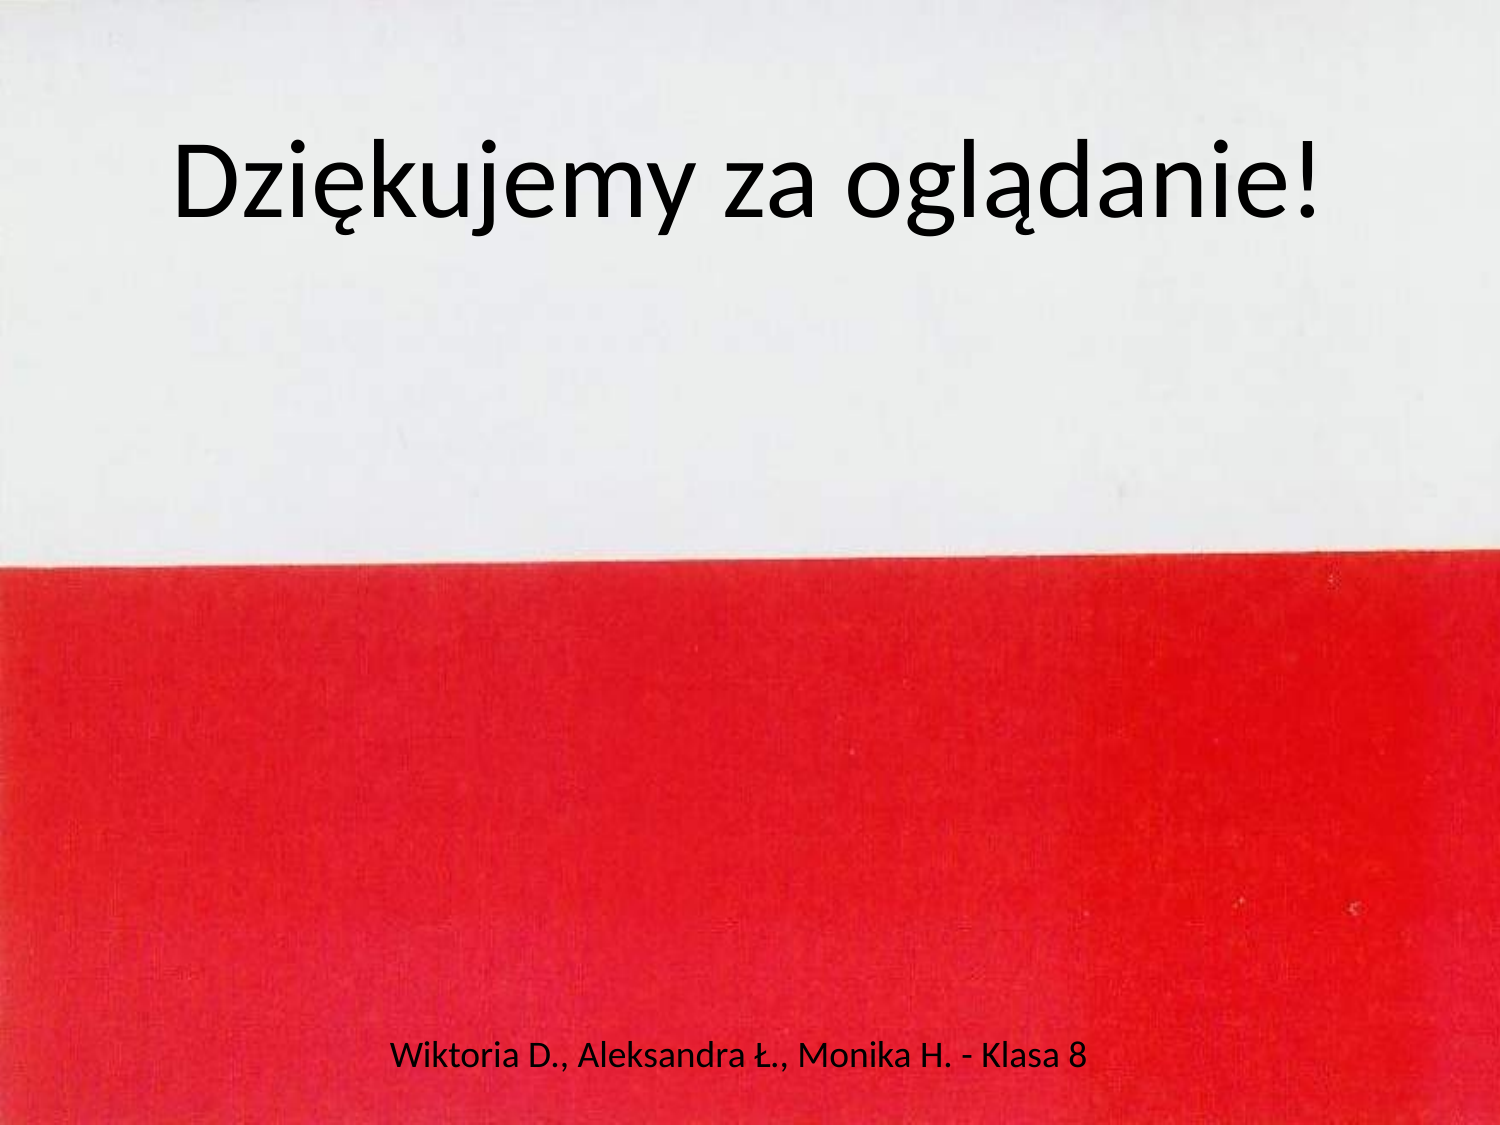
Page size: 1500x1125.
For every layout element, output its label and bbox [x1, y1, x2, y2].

list [0, 0, 1500, 1125]
